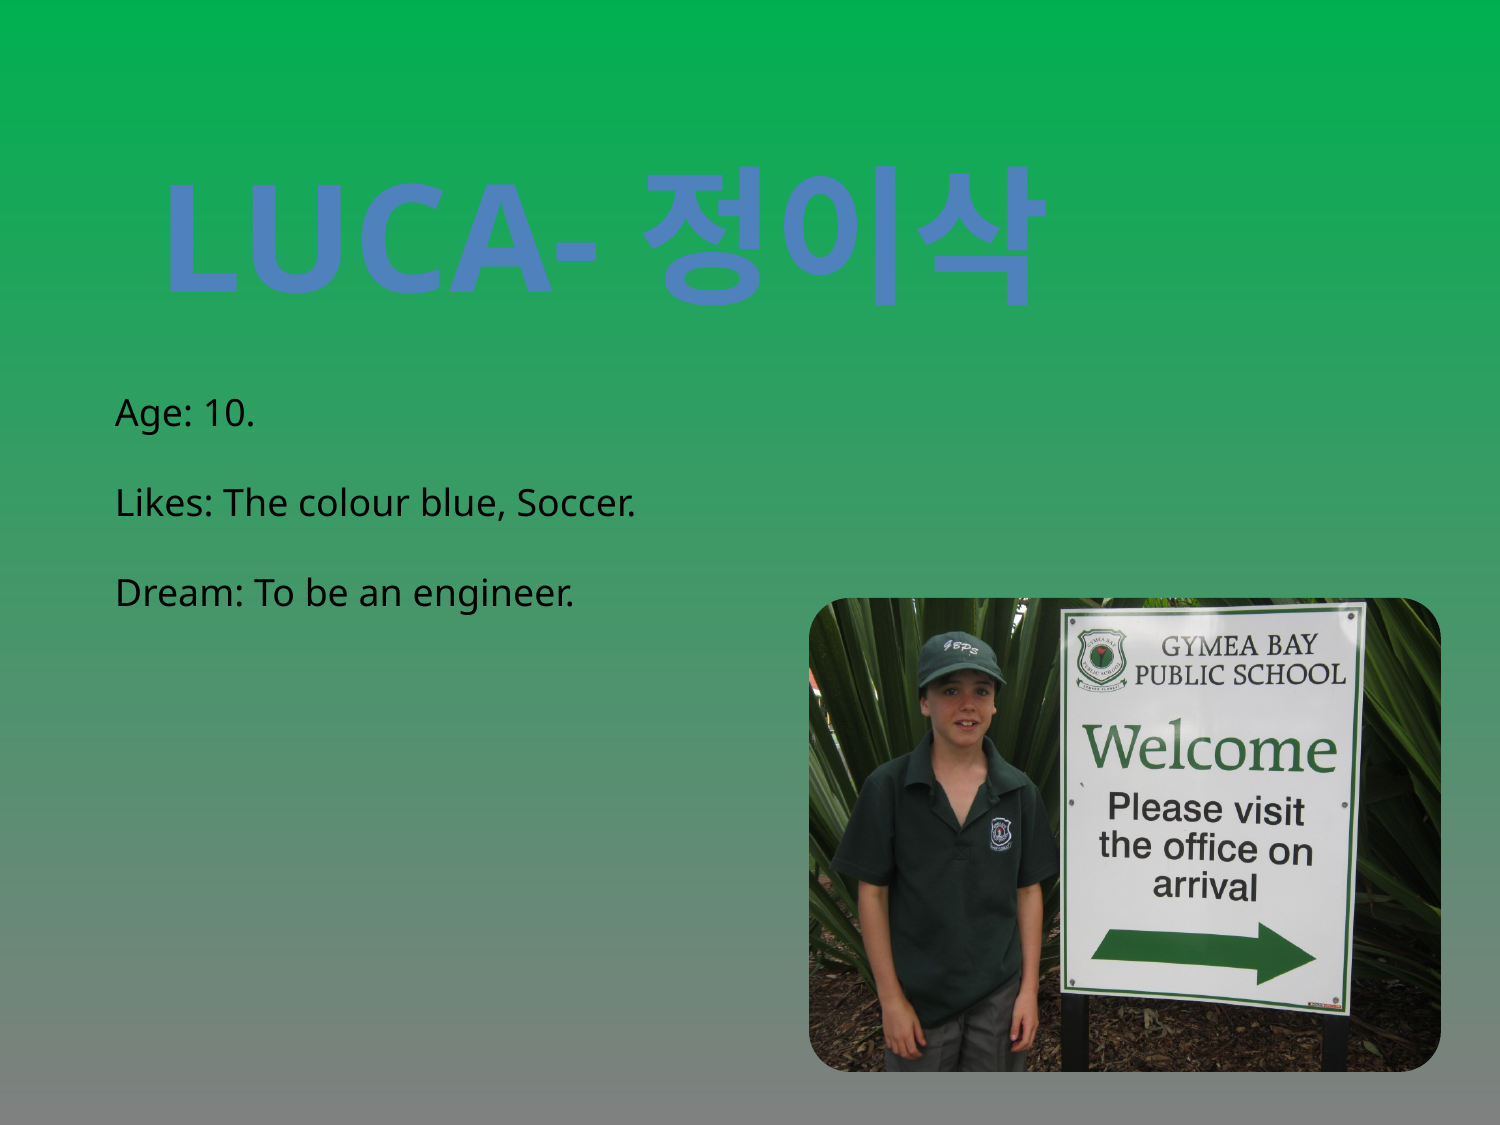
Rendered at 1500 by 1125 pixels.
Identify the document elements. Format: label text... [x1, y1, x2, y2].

text_box Luca-정이삭 [142, 134, 1164, 330]
text_box Age: 10. Likes: The colour blue, Soccer. Dream: To be an engineer. [100, 381, 691, 666]
picture [808, 597, 1442, 1073]
